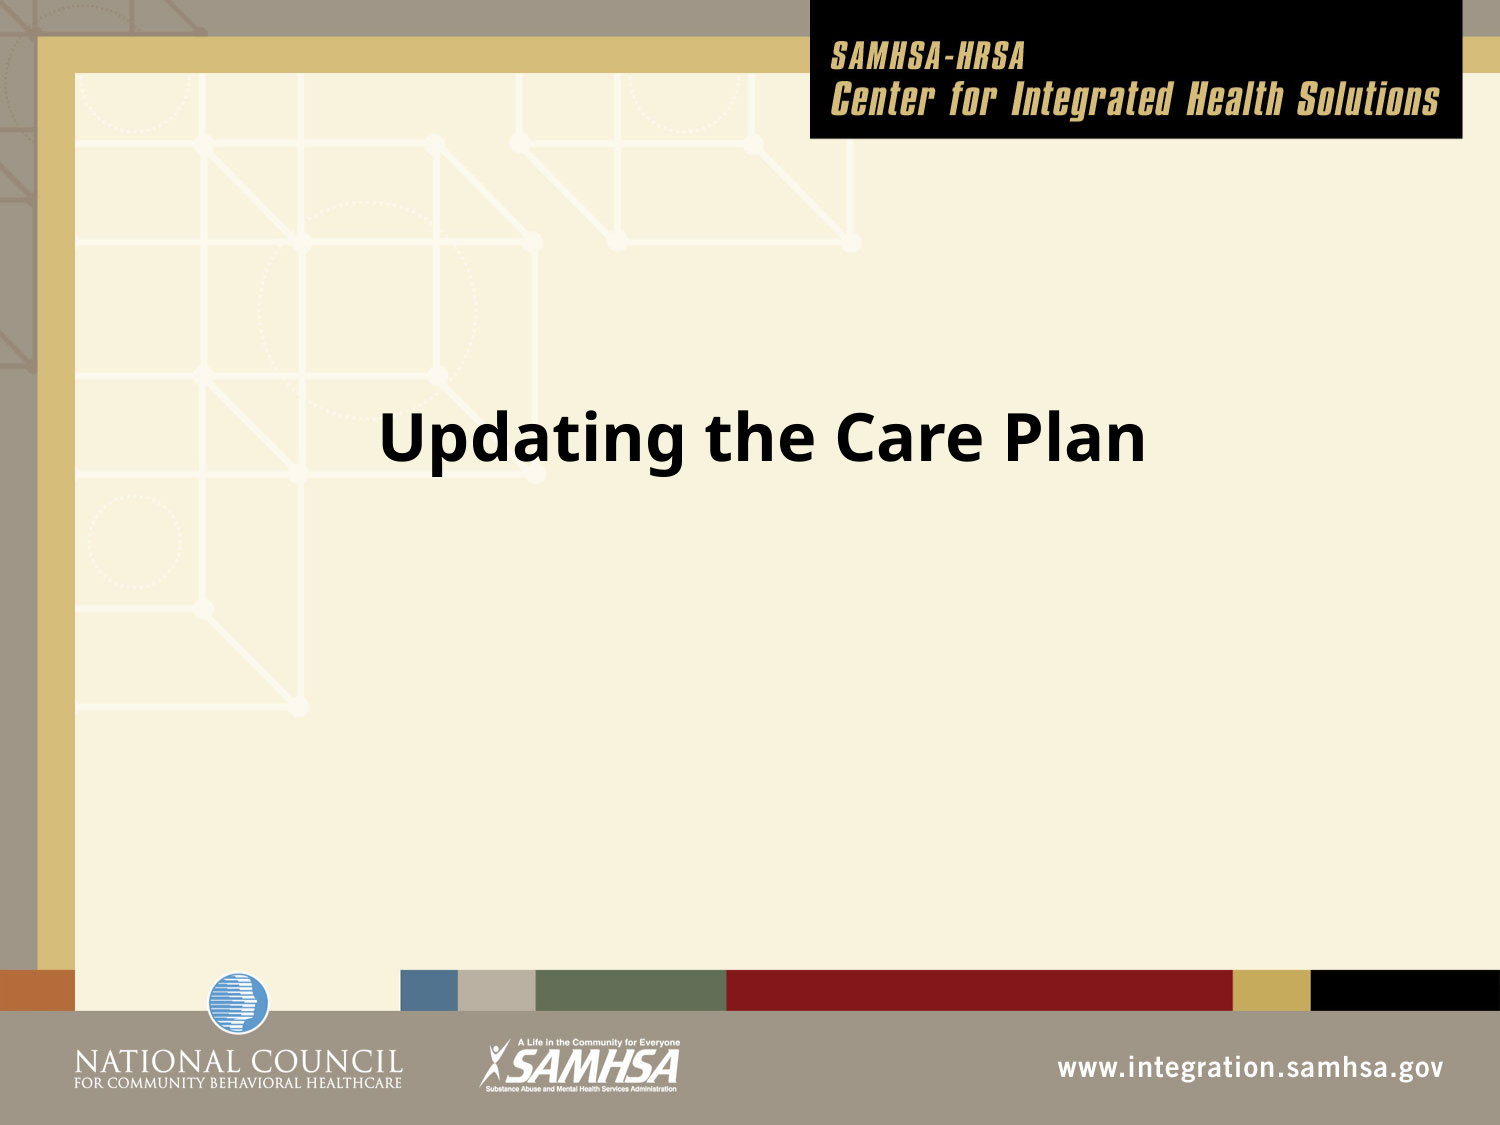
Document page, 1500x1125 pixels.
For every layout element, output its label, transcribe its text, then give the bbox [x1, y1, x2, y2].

title Updating the Care Plan [362, 387, 1200, 525]
picture [0, 0, 1500, 1125]
